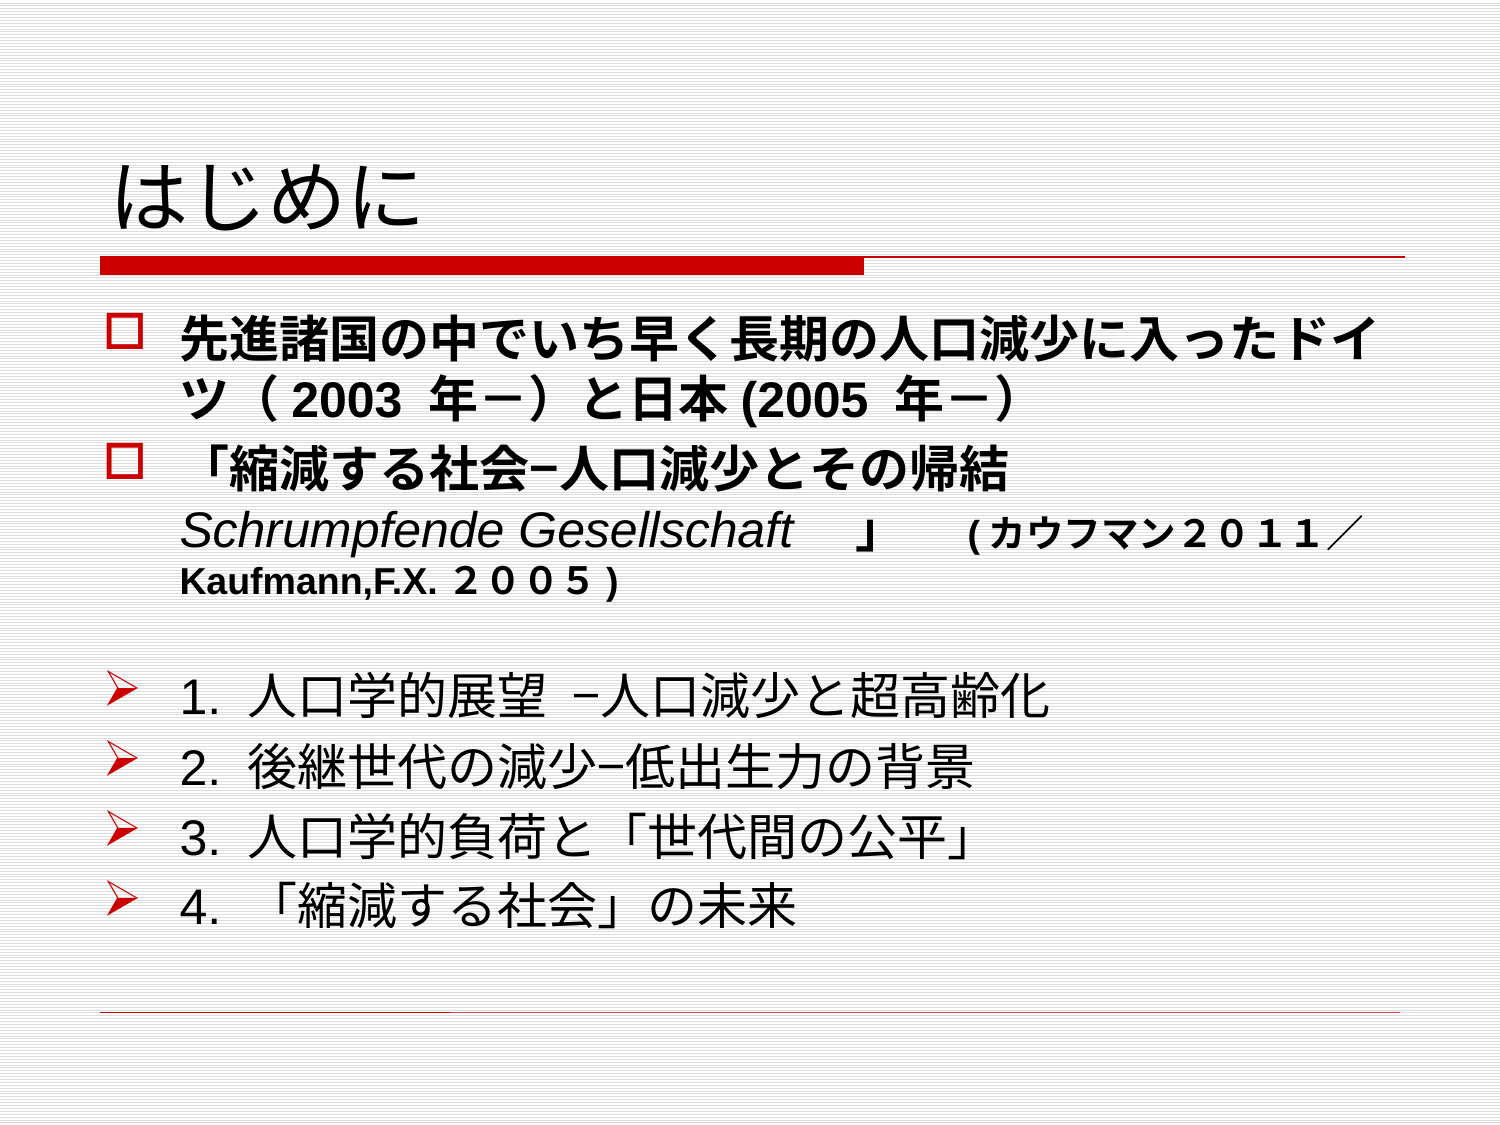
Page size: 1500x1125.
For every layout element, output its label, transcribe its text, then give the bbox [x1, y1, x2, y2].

title はじめに [93, 49, 1407, 250]
list 先進諸国の中でいち早く長期の人口減少に入ったドイツ（2003 年－）と日本(2005 年－） 「縮減する社会−人口減少とその帰結 Schrumpfende Gesellschaft 」 (カウフマン２０１１／Kaufmann,F.X.２００５) 1. 人口学的展望 −人口減少と超高齢化 2. 後継世代の減少−低出生力の背景 3. 人口学的負荷と「世代間の公平」 4. 「縮減する社会」の未来 [87, 299, 1408, 951]
